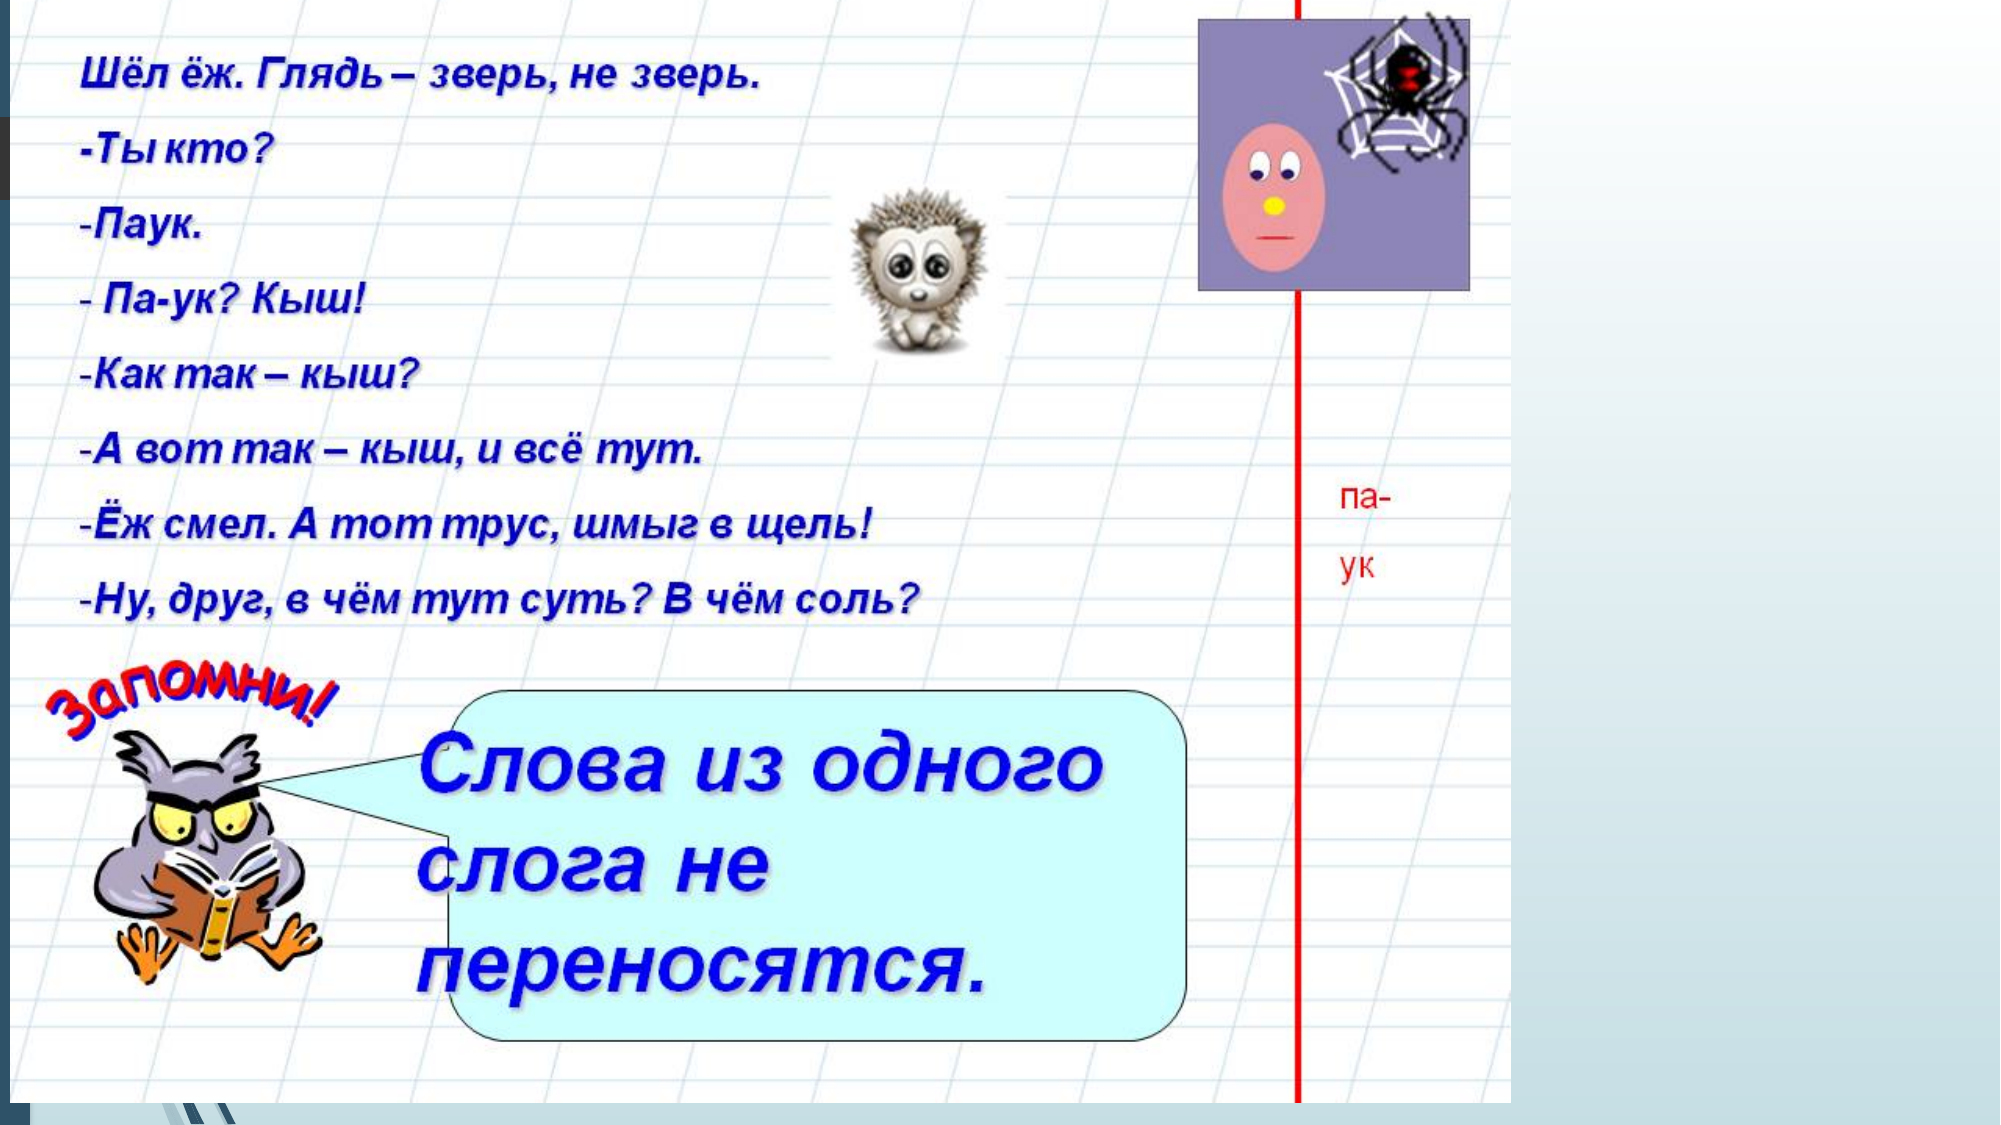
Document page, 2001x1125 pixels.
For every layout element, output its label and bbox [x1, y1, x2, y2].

picture [10, 0, 1511, 1103]
